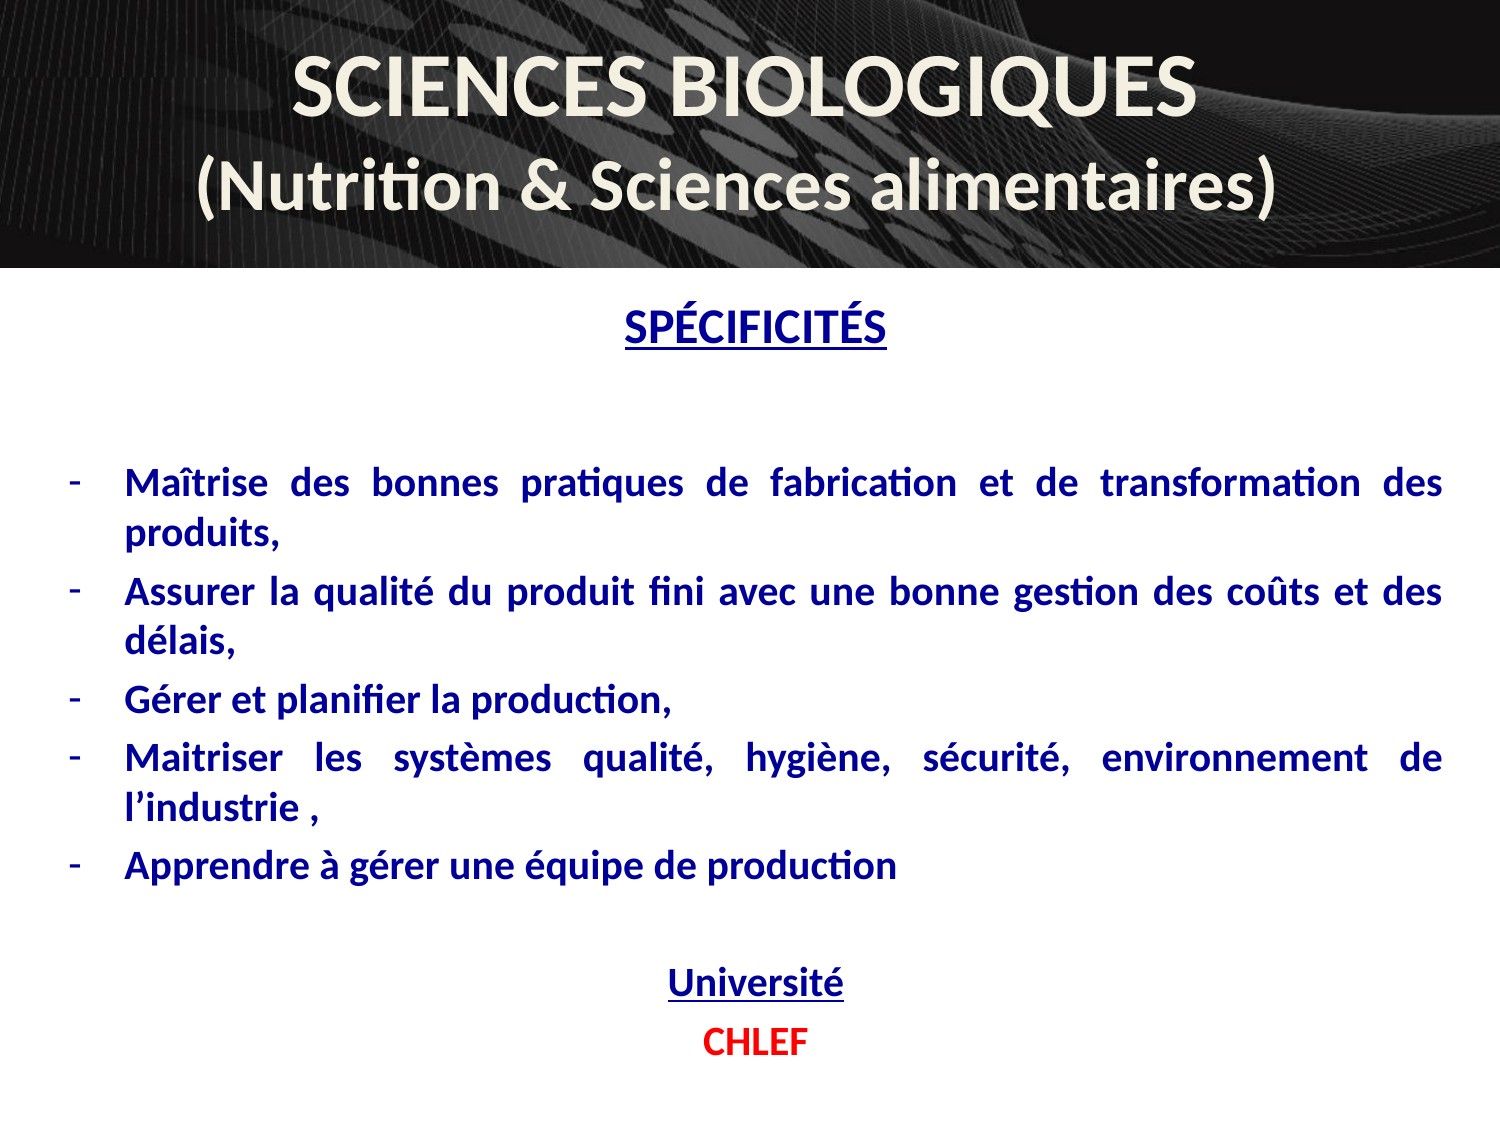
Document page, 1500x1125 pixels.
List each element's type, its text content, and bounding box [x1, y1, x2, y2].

list SPÉCIFICITÉS Maîtrise des bonnes pratiques de fabrication et de transformation des produits, Assurer la qualité du produit fini avec une bonne gestion des coûts et des délais, Gérer et planifier la production, Maitriser les systèmes qualité, hygiène, sécurité, environnement de l’industrie , Apprendre à gérer une équipe de production Université CHLEF [53, 285, 1459, 1071]
picture [0, 0, 1500, 268]
